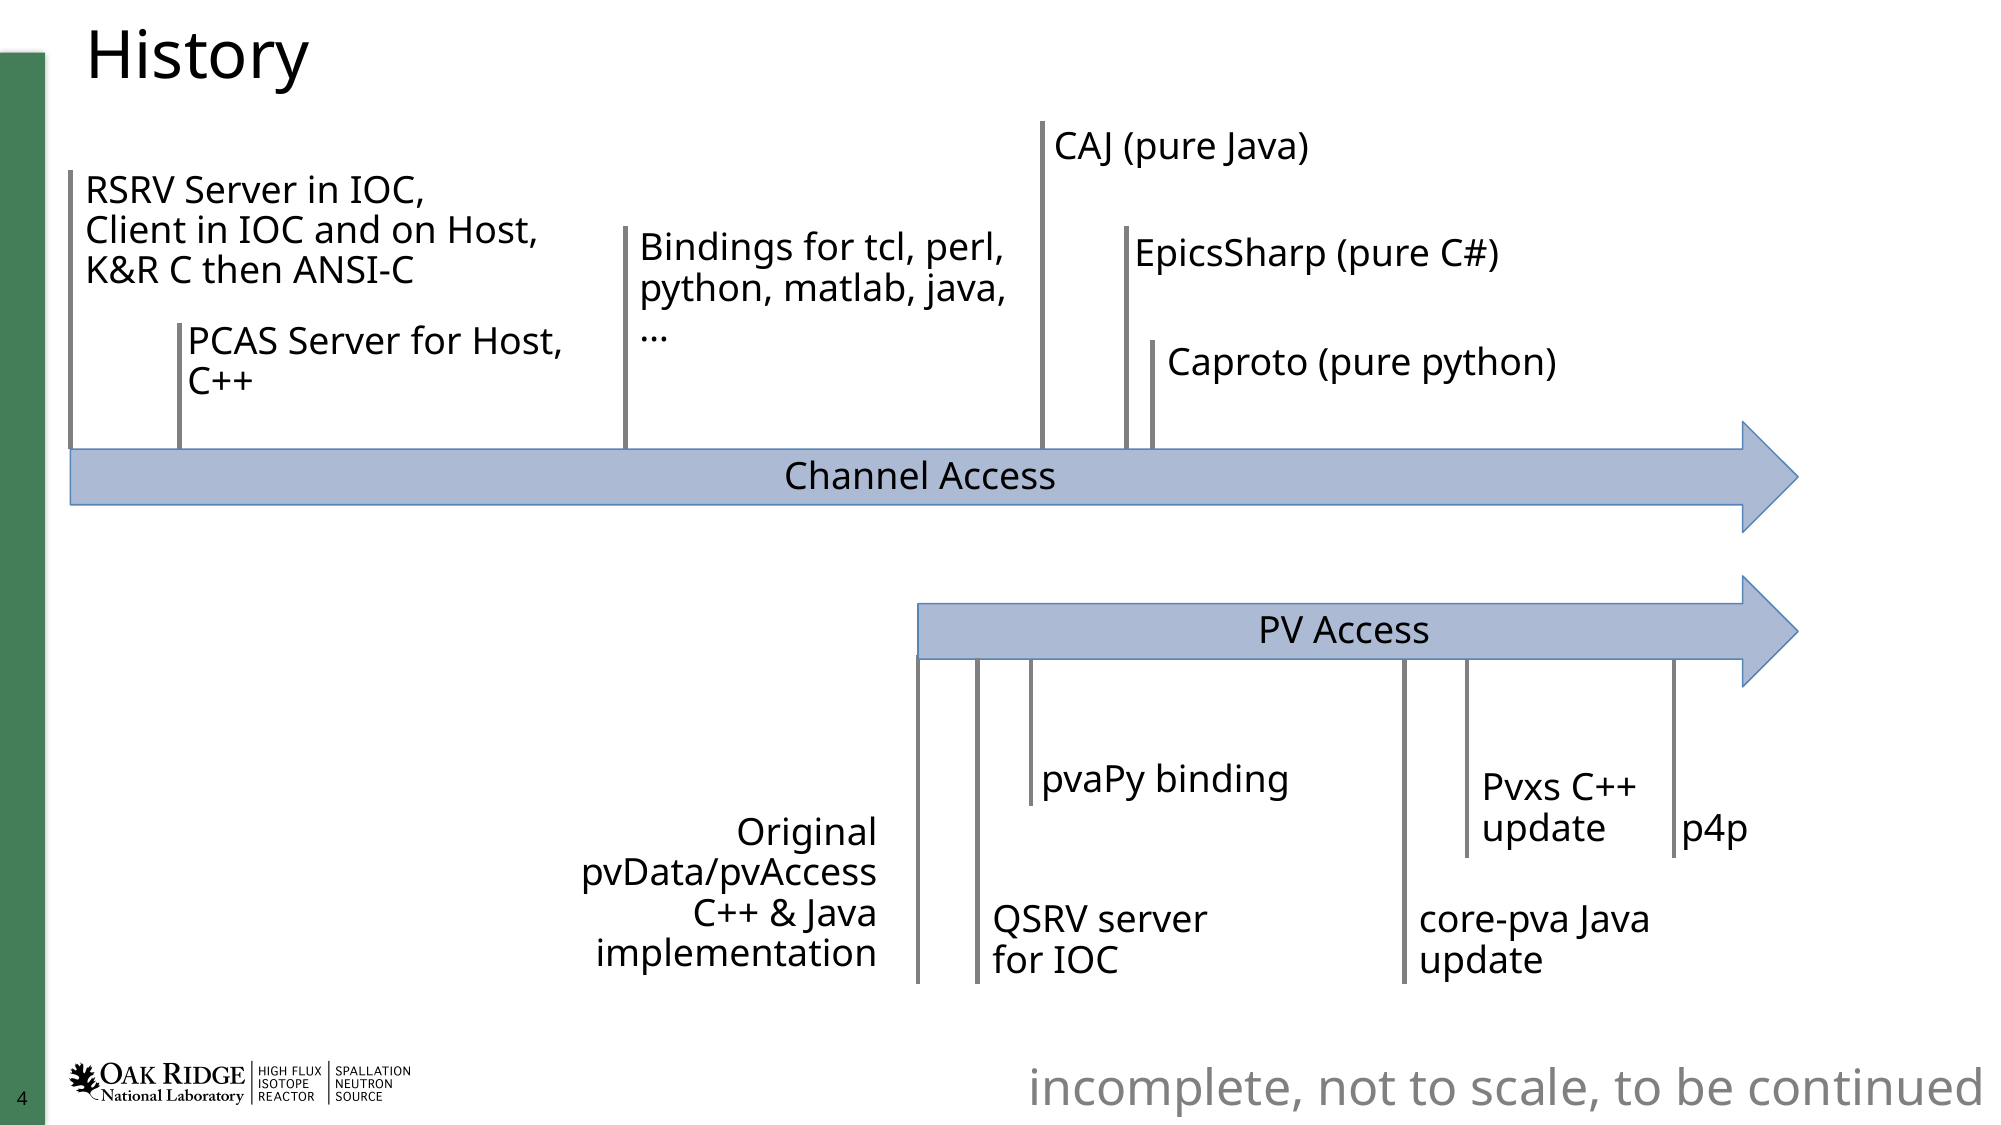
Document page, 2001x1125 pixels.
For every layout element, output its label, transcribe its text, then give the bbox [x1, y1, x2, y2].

text_box p4p [1676, 802, 1819, 858]
text_box PCAS Server for Host, C++ [172, 314, 601, 411]
text_box Caproto (pure python) [1152, 335, 1650, 392]
text_box Pvxs C++ update [1469, 761, 1672, 857]
title History [70, 13, 402, 103]
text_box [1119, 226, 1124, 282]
text_box incomplete, not to scale, to be continued [842, 1055, 2000, 1125]
text_box p4p [1666, 802, 1672, 858]
text_box CAJ (pure Java) [1039, 119, 1461, 175]
text_box QSRV server for IOC [977, 893, 1248, 989]
text_box Bindings for tcl, perl, python, matlab, java, … [624, 220, 1027, 357]
text_box EpicsSharp (pure C#) [1129, 226, 1542, 282]
text_box core-pva Java update [1404, 893, 1675, 989]
text_box RSRV Server in IOC, Client in IOC and on Host, K&R C then ANSI-C [70, 163, 599, 300]
text_box Channel Access [69, 420, 1799, 534]
text_box Pvxs C++ update [1676, 761, 1684, 802]
picture [66, 1058, 413, 1108]
text_box pvaPy binding [1026, 752, 1358, 808]
text_box PV Access [917, 575, 1799, 688]
text_box Original pvData/pvAccess C++ & Java implementation [519, 805, 893, 983]
